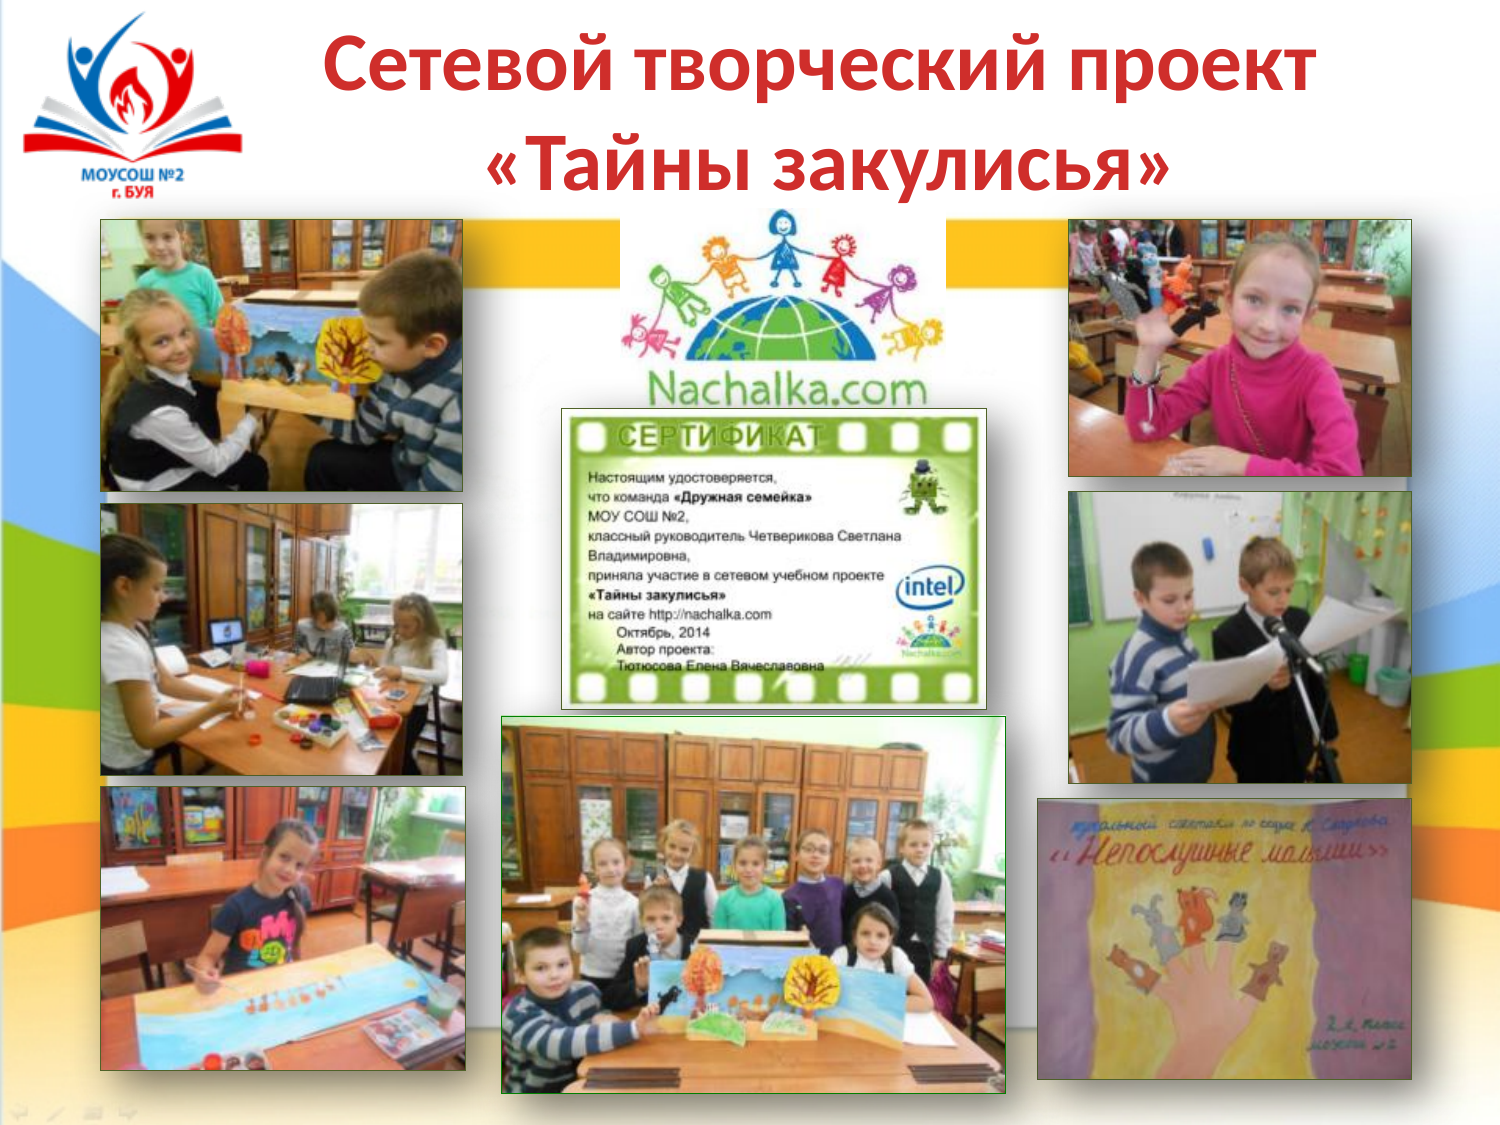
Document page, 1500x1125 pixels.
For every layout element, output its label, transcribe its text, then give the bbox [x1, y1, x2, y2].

picture [0, 0, 1500, 1125]
text_box Сетевой творческий проект «Тайны закулисья» [301, 0, 1341, 206]
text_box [100, 207, 1412, 1095]
